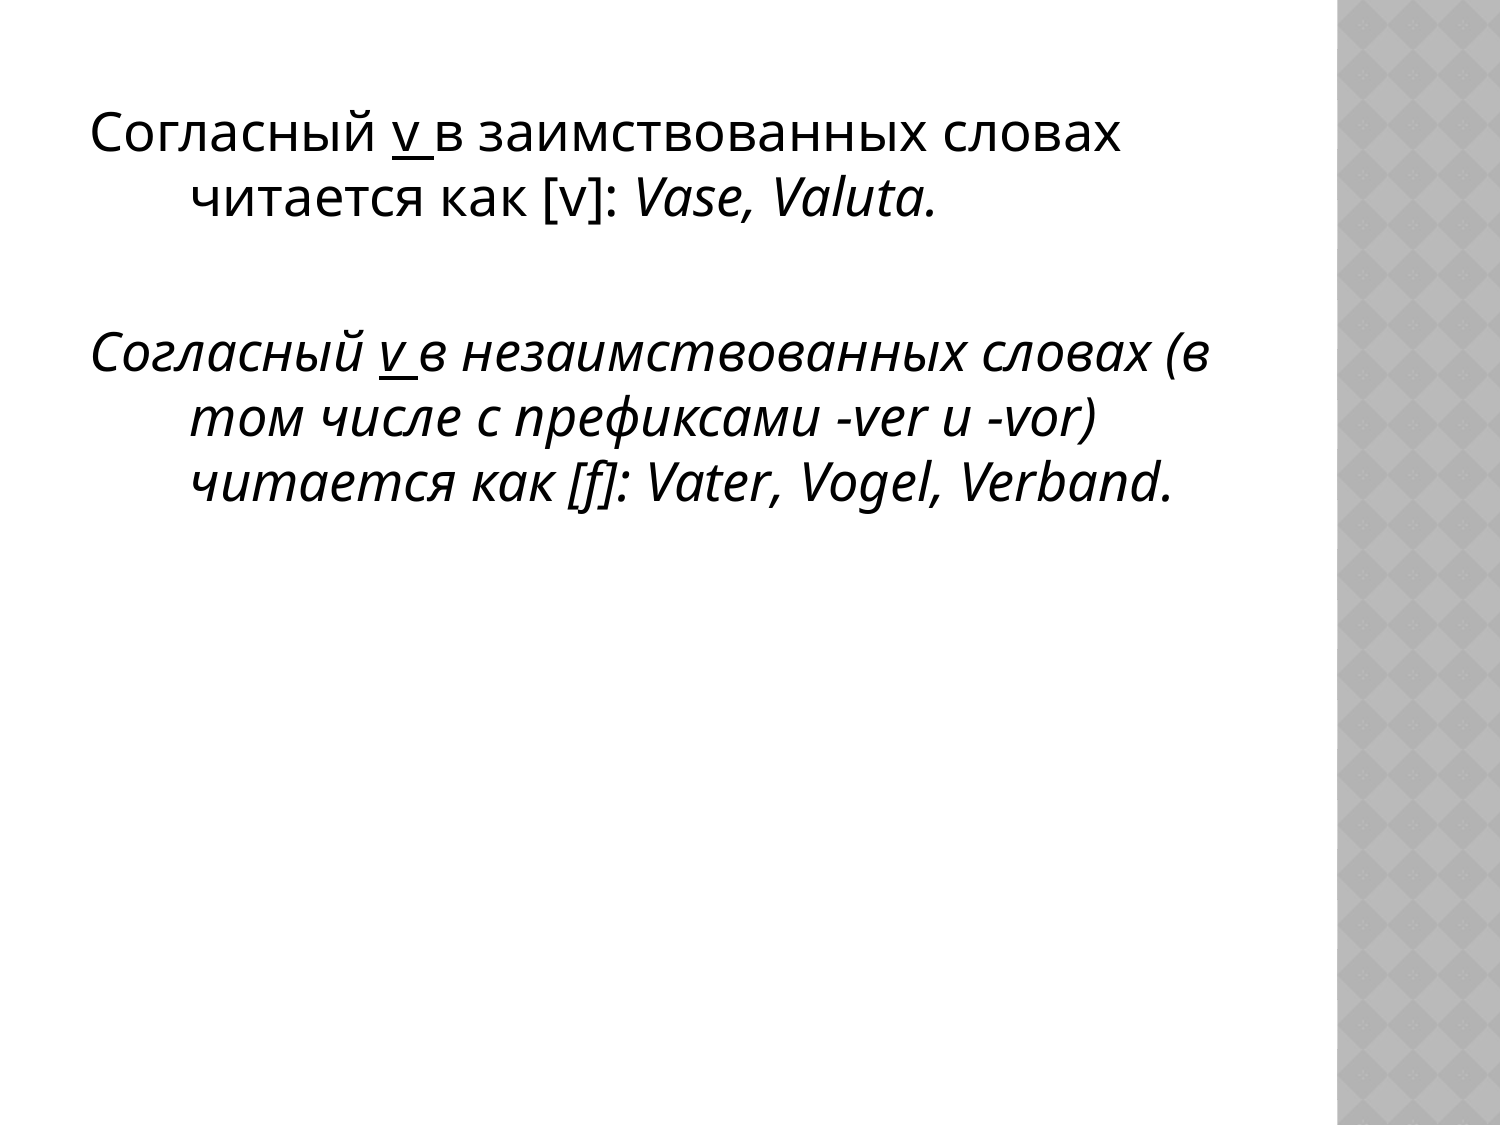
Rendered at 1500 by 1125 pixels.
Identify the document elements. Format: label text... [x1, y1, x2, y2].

list Согласный v в заимствованных словах читается как [v]: Vase, Valuta. Согласный v в незаимствованных словах (в том числе с префиксами -ver и -vor) читается как [f]: Vater, Vogel, Verband. [75, 90, 1263, 1059]
